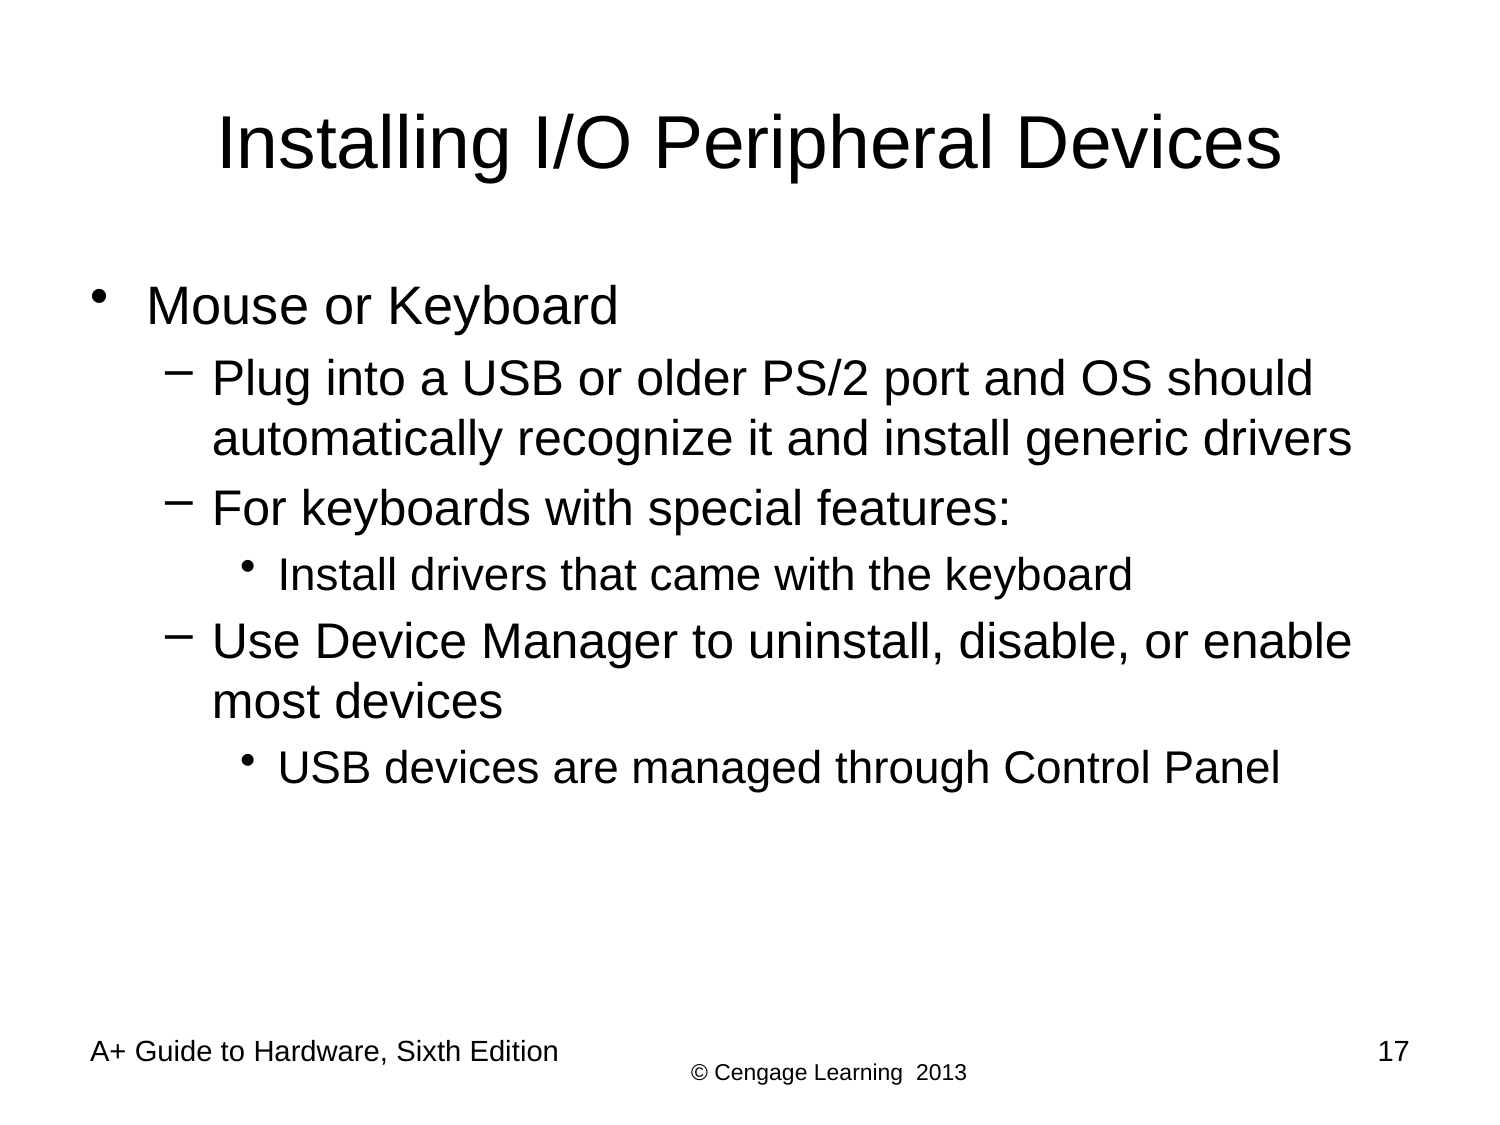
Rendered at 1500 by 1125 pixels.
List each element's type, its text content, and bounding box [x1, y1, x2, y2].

slide_number 17 [1074, 1024, 1426, 1103]
title Installing I/O Peripheral Devices [75, 45, 1425, 233]
list Mouse or Keyboard Plug into a USB or older PS/2 port and OS should automatically recognize it and install generic drivers For keyboards with special features: Install drivers that came with the keyboard Use Device Manager to uninstall, disable, or enable most devices USB devices are managed through Control Panel [75, 262, 1425, 1005]
footer A+ Guide to Hardware, Sixth Edition [74, 1024, 676, 1103]
